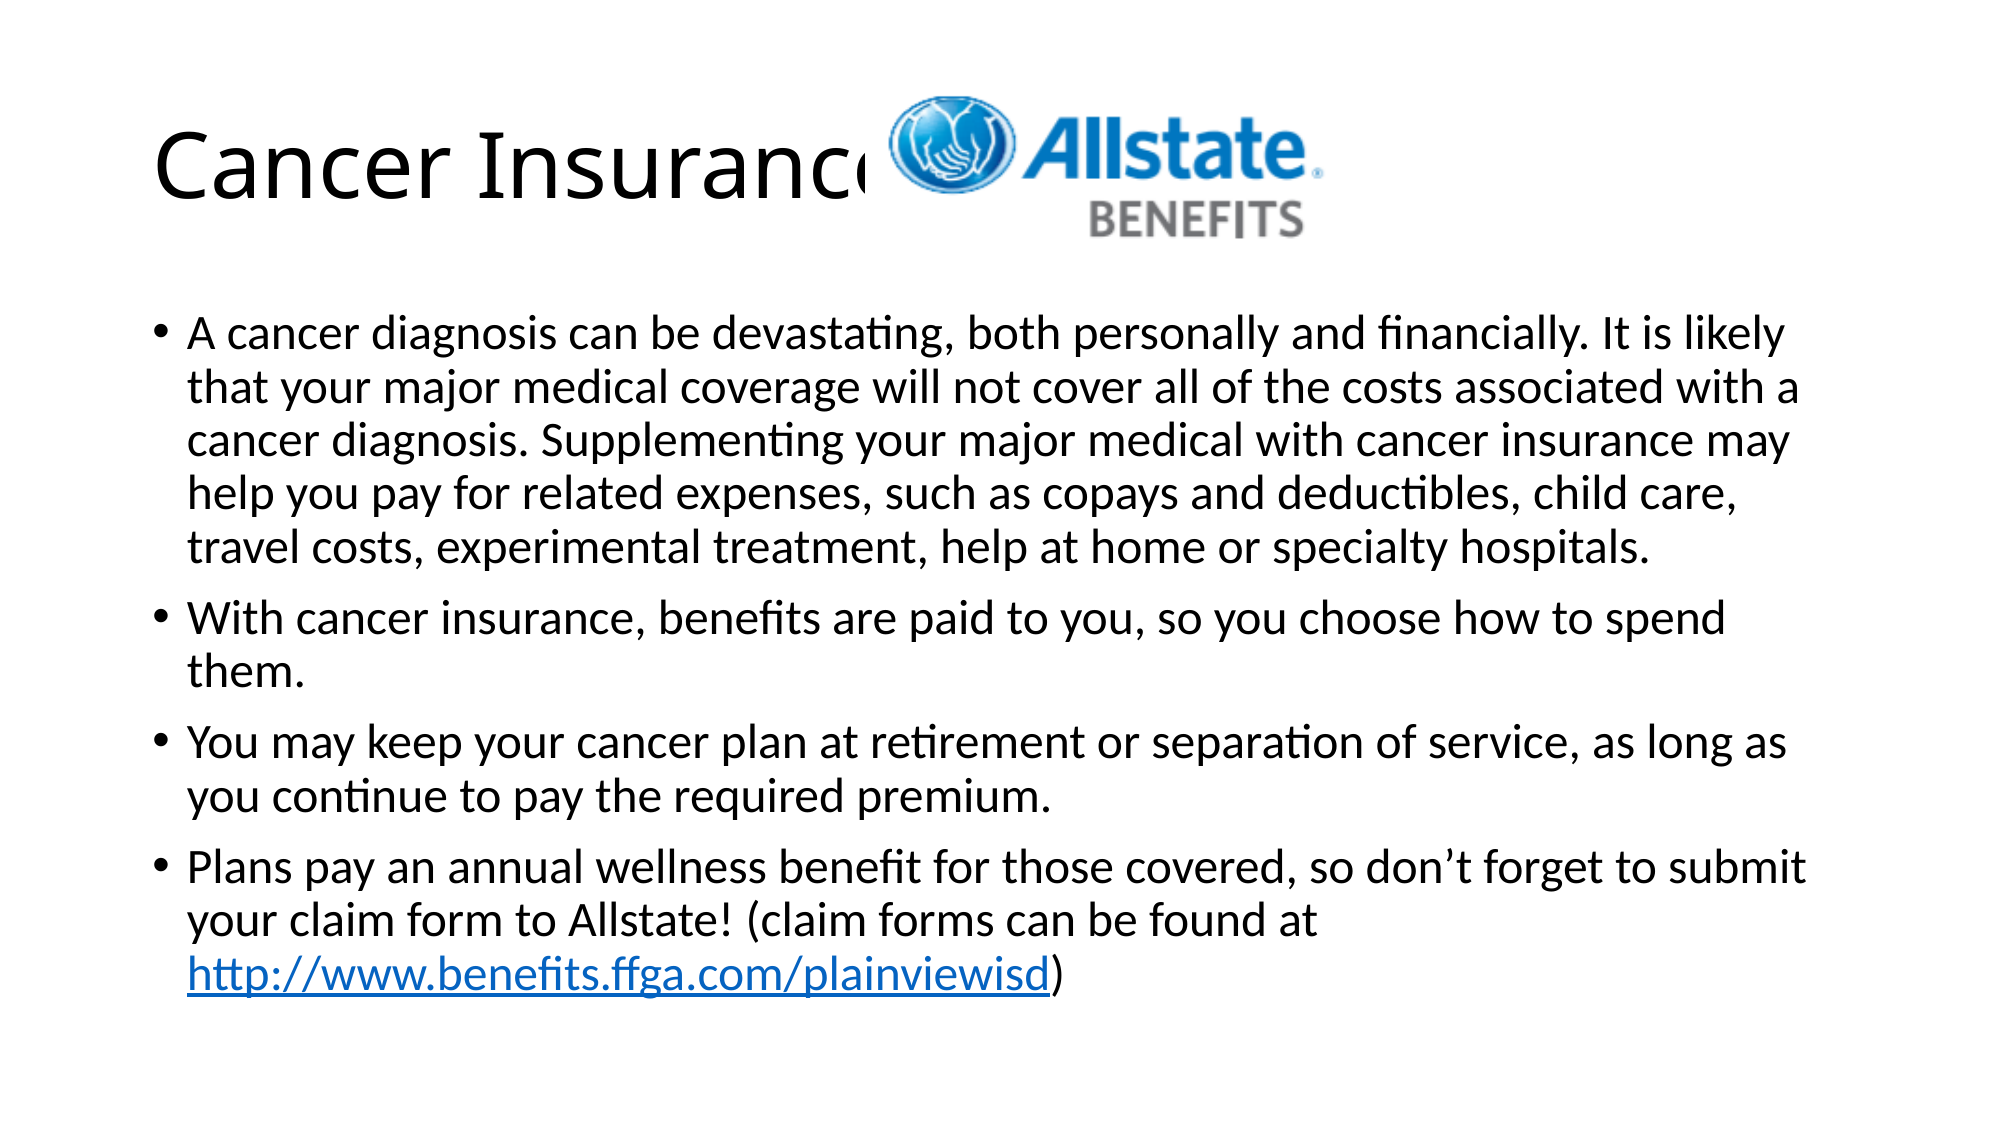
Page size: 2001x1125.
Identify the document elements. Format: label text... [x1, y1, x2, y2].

list A cancer diagnosis can be devastating, both personally and financially. It is likely that your major medical coverage will not cover all of the costs associated with a cancer diagnosis. Supplementing your major medical with cancer insurance may help you pay for related expenses, such as copays and deductibles, child care, travel costs, experimental treatment, help at home or specialty hospitals. With cancer insurance, benefits are paid to you, so you choose how to spend them. You may keep your cancer plan at retirement or separation of service, as long as you continue to pay the required premium. Plans pay an annual wellness benefit for those covered, so don’t forget to submit your claim form to Allstate! (claim forms can be found at http://www.benefits.ffga.com/plainviewisd) [137, 299, 1863, 1014]
title Cancer Insurance [137, 59, 1863, 278]
picture [865, 37, 1342, 250]
